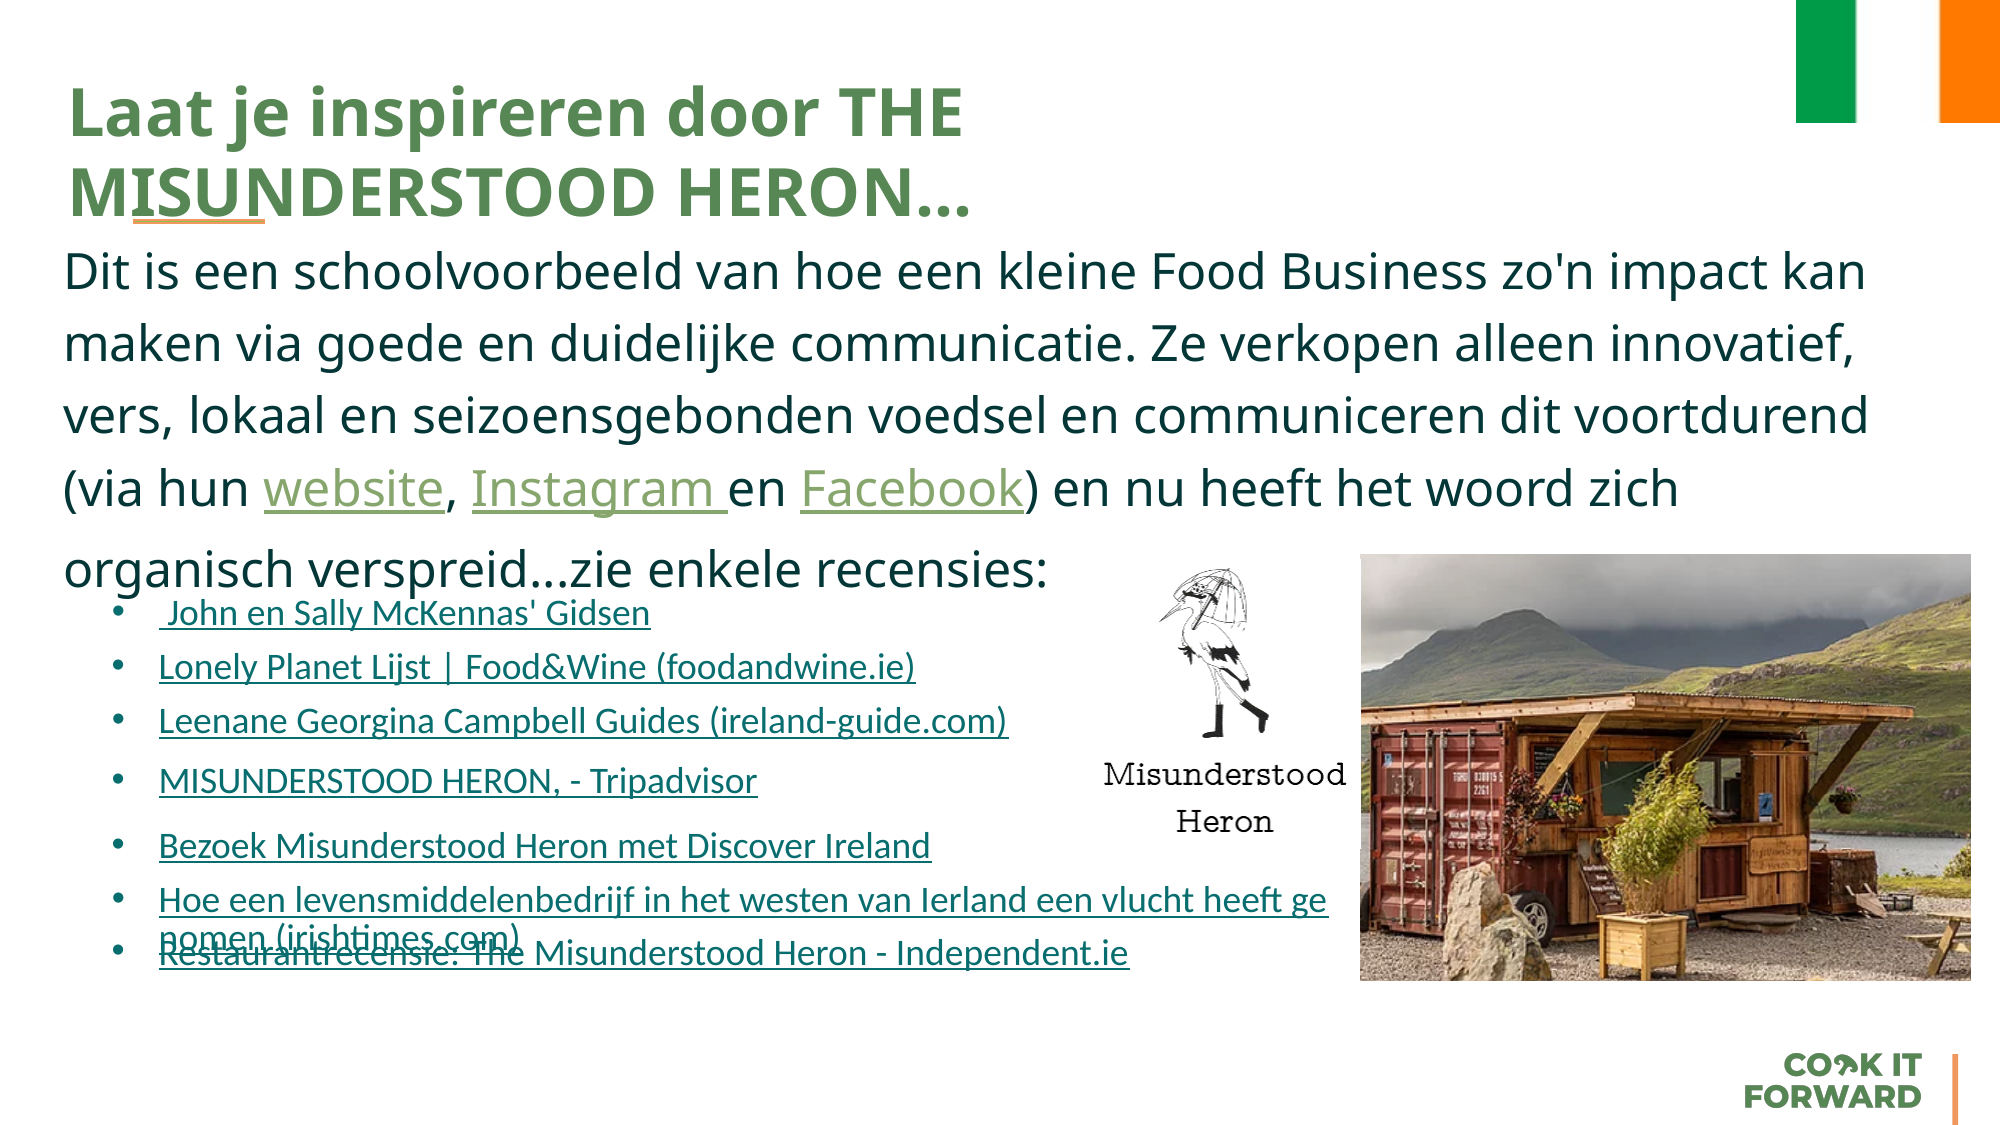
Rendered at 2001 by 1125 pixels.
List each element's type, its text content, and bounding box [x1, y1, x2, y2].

text_box Hoe een levensmiddelenbedrijf in het westen van Ierland een vlucht heeft genomen (irishtimes.com) [96, 867, 1355, 928]
picture [1076, 554, 1971, 981]
picture [1745, 1053, 1922, 1108]
text_box Restaurantrecensie: The Misunderstood Heron - Independent.ie [96, 919, 1204, 980]
text_box Lonely Planet Lijst | Food&Wine (foodandwine.ie) [96, 634, 1071, 688]
text_box MISUNDERSTOOD HERON, - Tripadvisor [96, 749, 1071, 809]
picture [1796, 0, 2000, 124]
text_box Bezoek Misunderstood Heron met Discover Ireland [96, 813, 1097, 874]
text_box Leenane Georgina Campbell Guides (ireland-guide.com) [96, 688, 1071, 749]
text_box Laat je inspireren door THE MISUNDERSTOOD HERON... [52, 62, 1588, 238]
text_box John en Sally McKennas' Gidsen [96, 580, 1025, 641]
list Dit is een schoolvoorbeeld van hoe een kleine Food Business zo'n impact kan maken via goede en duidelijke communicatie. Ze verkopen alleen innovatief, vers, lokaal en seizoensgebonden voedsel en communiceren dit voortdurend (via hun website, Instagram en Facebook) en nu heeft het woord zich organisch verspreid...zie enkele recensies: [10, 219, 1934, 1045]
